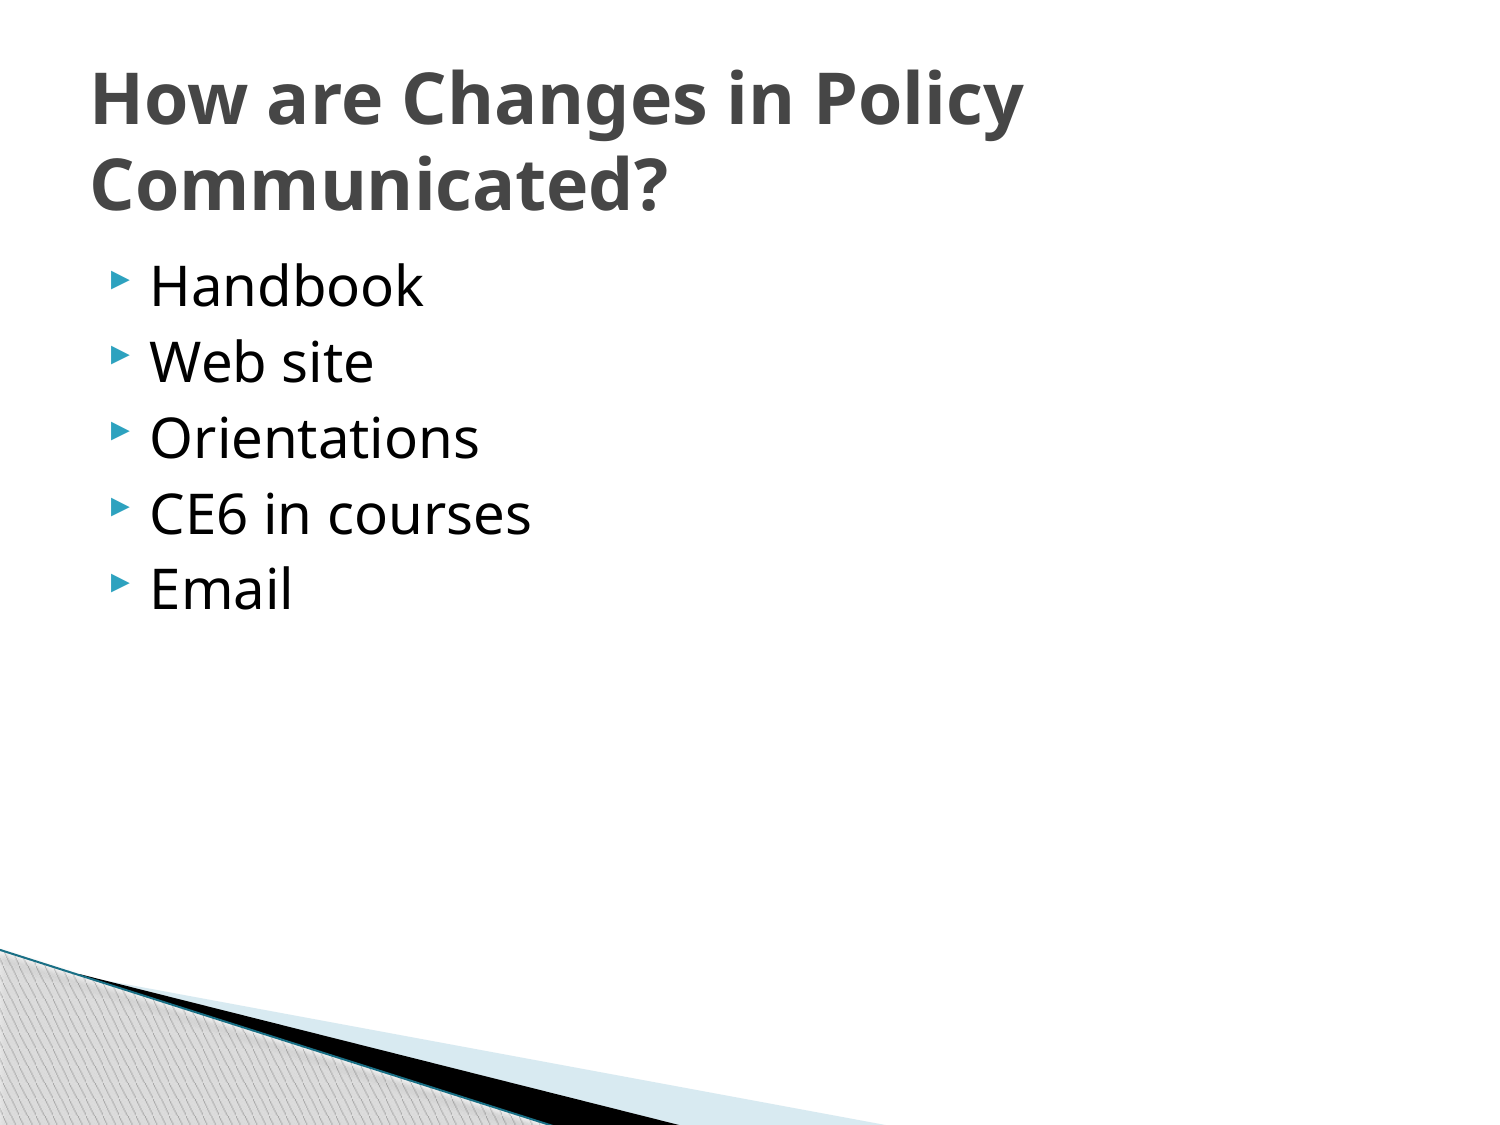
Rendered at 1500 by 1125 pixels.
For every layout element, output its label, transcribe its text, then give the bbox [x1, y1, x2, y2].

title How are Changes in Policy Communicated? [75, 45, 1425, 233]
list Handbook Web site Orientations CE6 in courses Email [74, 242, 1426, 986]
